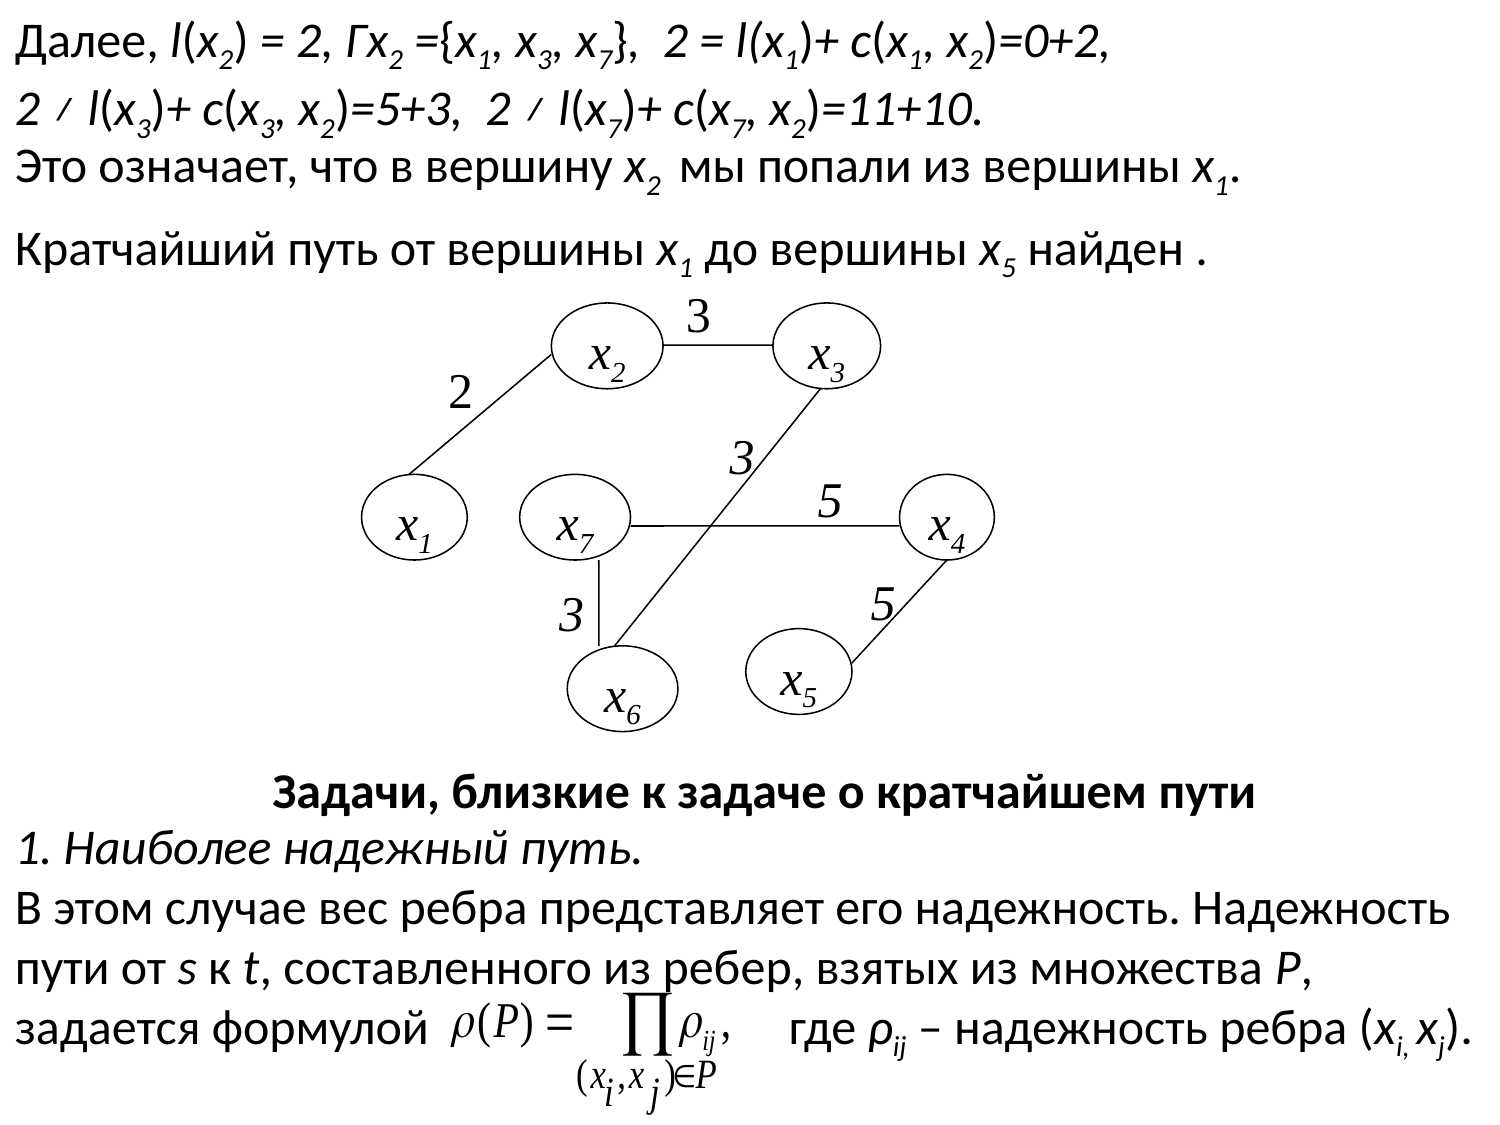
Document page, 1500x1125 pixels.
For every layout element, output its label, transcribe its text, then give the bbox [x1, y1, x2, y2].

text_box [442, 983, 739, 1125]
text_box Далее, l(x2) = 2, Гx2 ={x1, x3, x7}, 2 = l(x1)+ c(x1, x2)=0+2, 2 ≠ l(x3)+ c(x3, x2)=5+3, 2 ≠ l(x7)+ c(x7, x2)=11+10. [0, 75, 1500, 125]
text_box Задачи, близкие к задаче о кратчайшем пути [29, 751, 1500, 806]
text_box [359, 278, 1011, 742]
text_box Это означает, что в вершину x2 мы попали из вершины x1. [0, 125, 1500, 208]
text_box [0, 0, 1500, 75]
text_box 1. Наиболее надежный путь. В этом случае вес ребра представляет его надежность. Надежность пути от s к t, составленного из ребер, взятых из множества P, задается формулой где ρij – надежность ребра (xi, xj). [0, 806, 1500, 1070]
text_box Кратчайший путь от вершины x1 до вершины x5 найден . [0, 208, 1500, 292]
